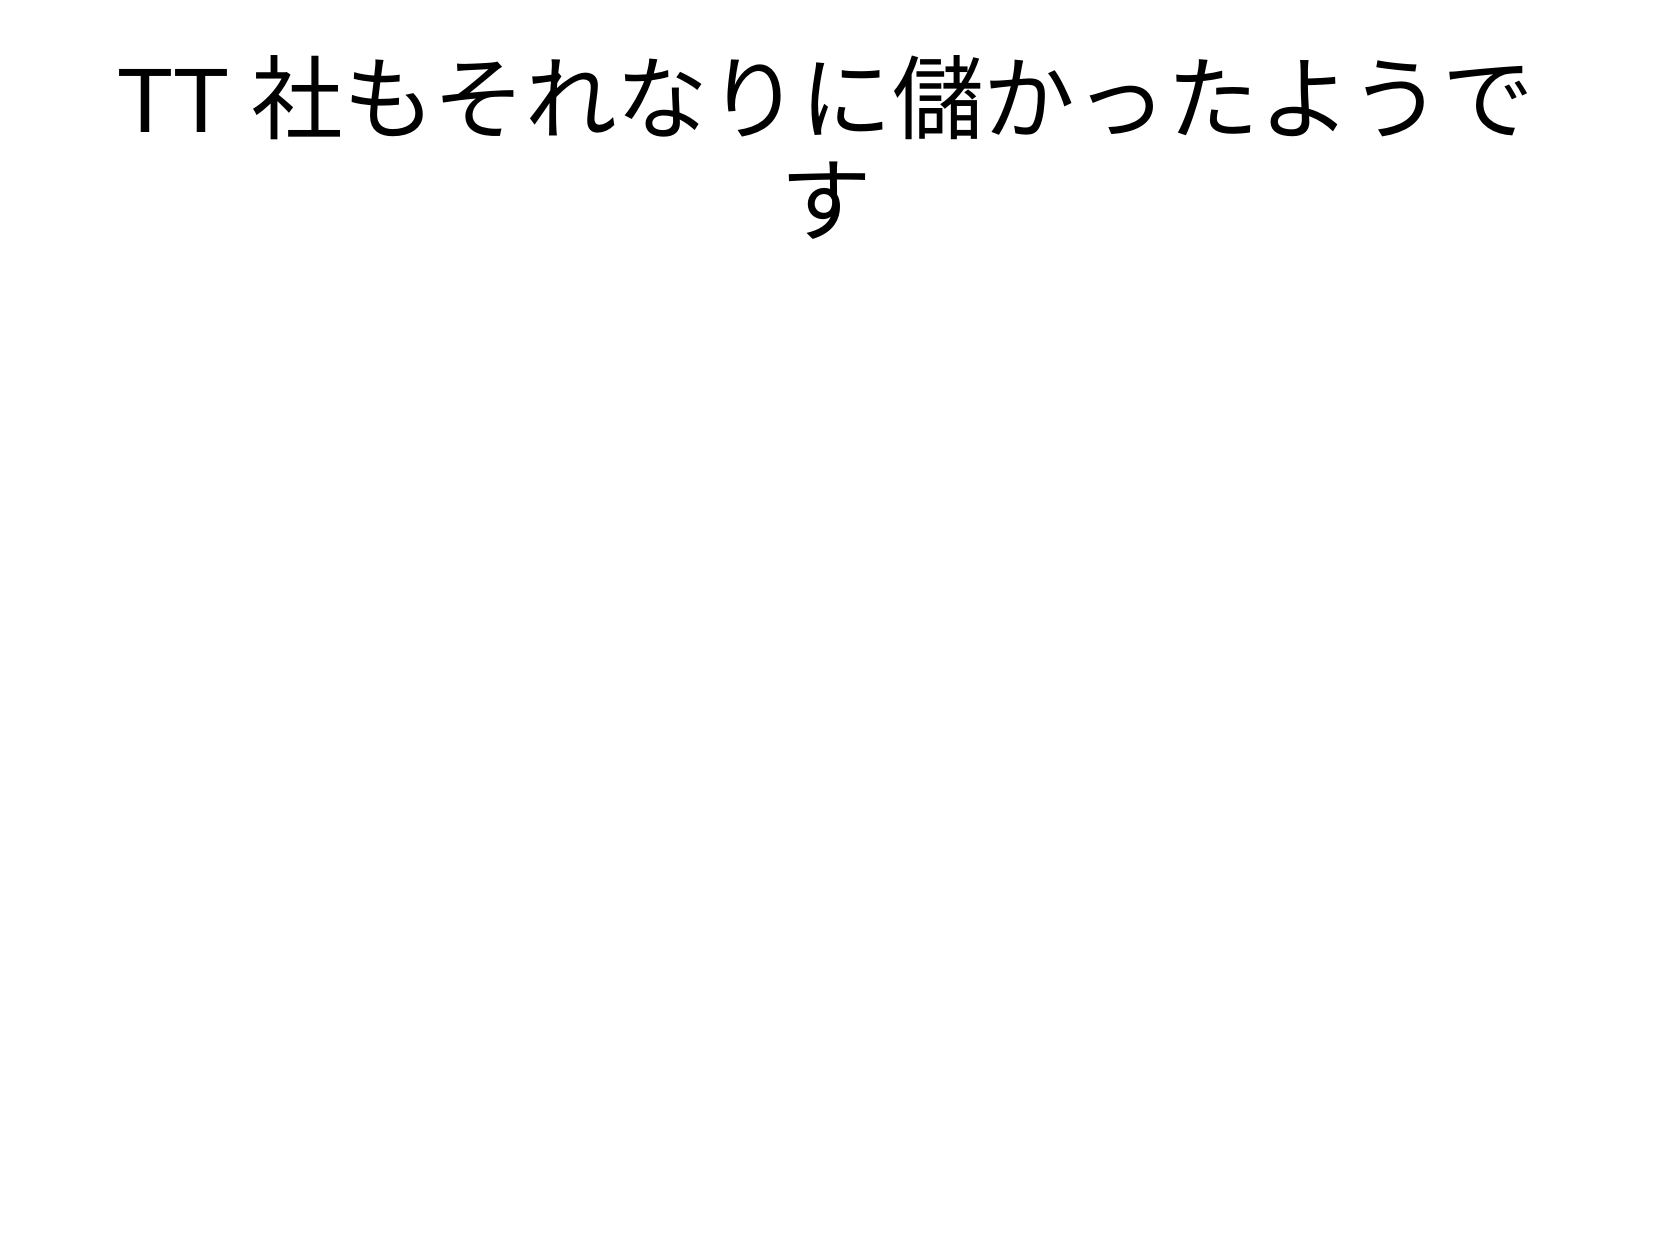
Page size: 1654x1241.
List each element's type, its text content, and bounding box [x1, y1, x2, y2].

title TT社もそれなりに儲かったようです [82, 23, 1571, 283]
